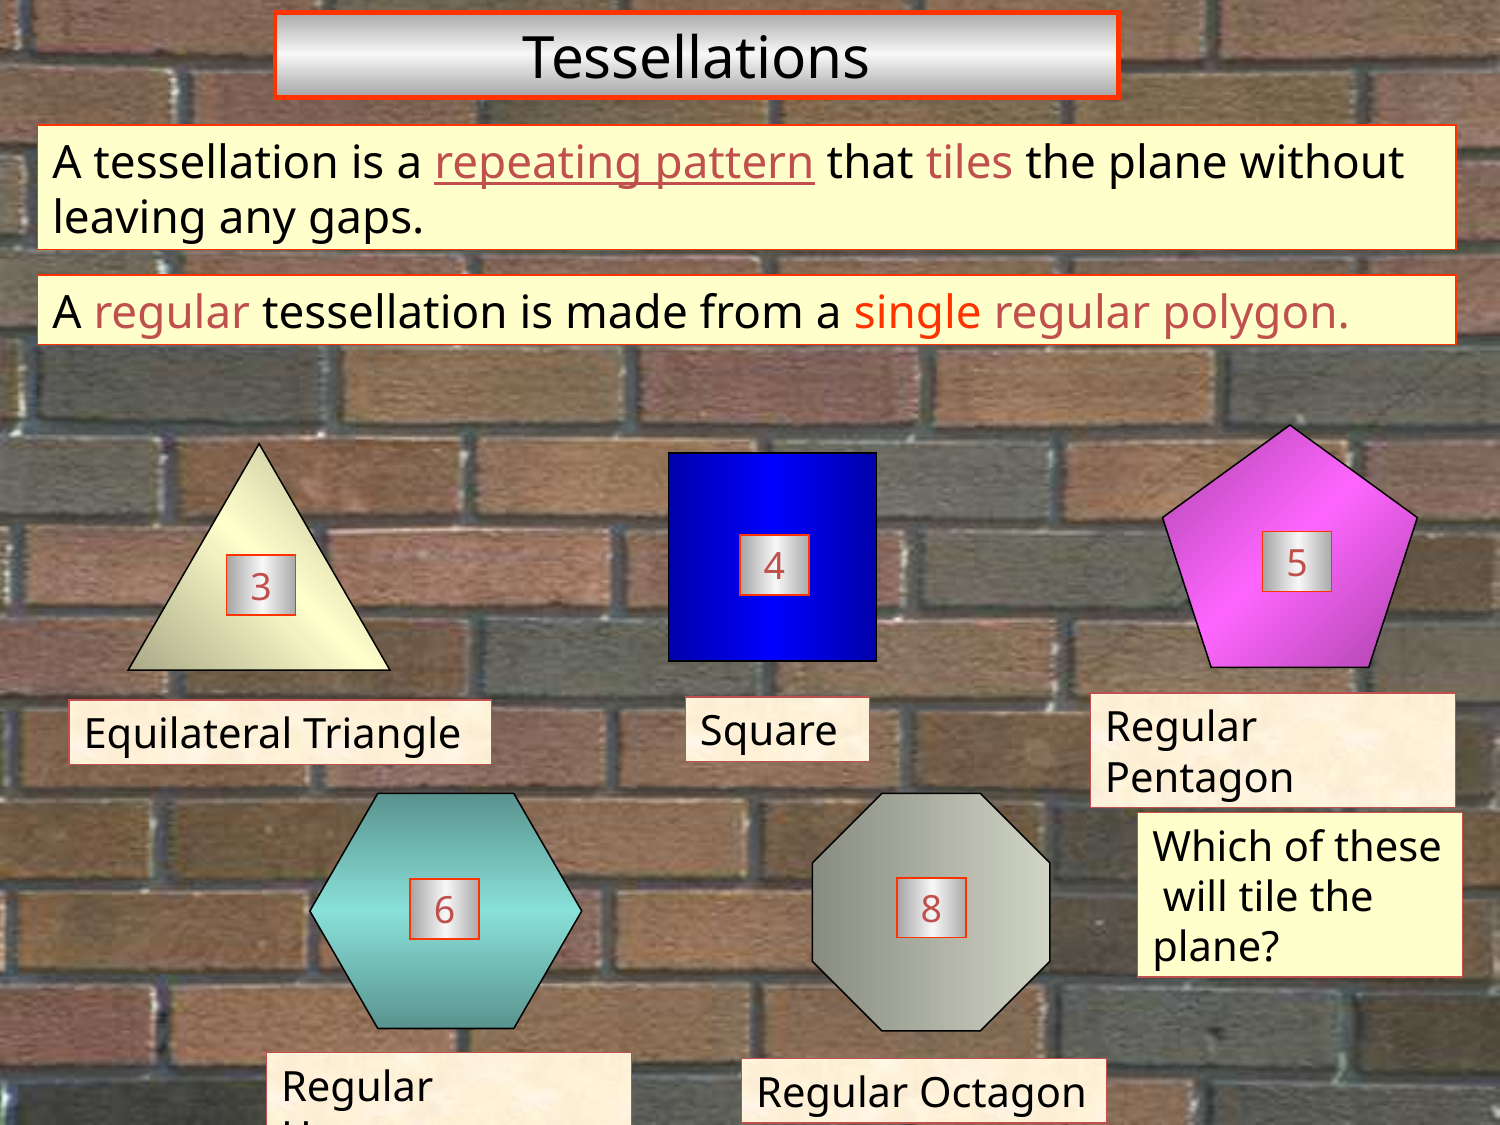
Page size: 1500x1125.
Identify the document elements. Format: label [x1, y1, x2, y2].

text_box [37, 274, 1463, 1032]
text_box [0, 0, 1500, 1125]
text_box [1090, 531, 1456, 760]
text_box [685, 534, 870, 764]
text_box [741, 877, 1107, 1125]
text_box [266, 878, 632, 1120]
text_box [68, 554, 492, 767]
